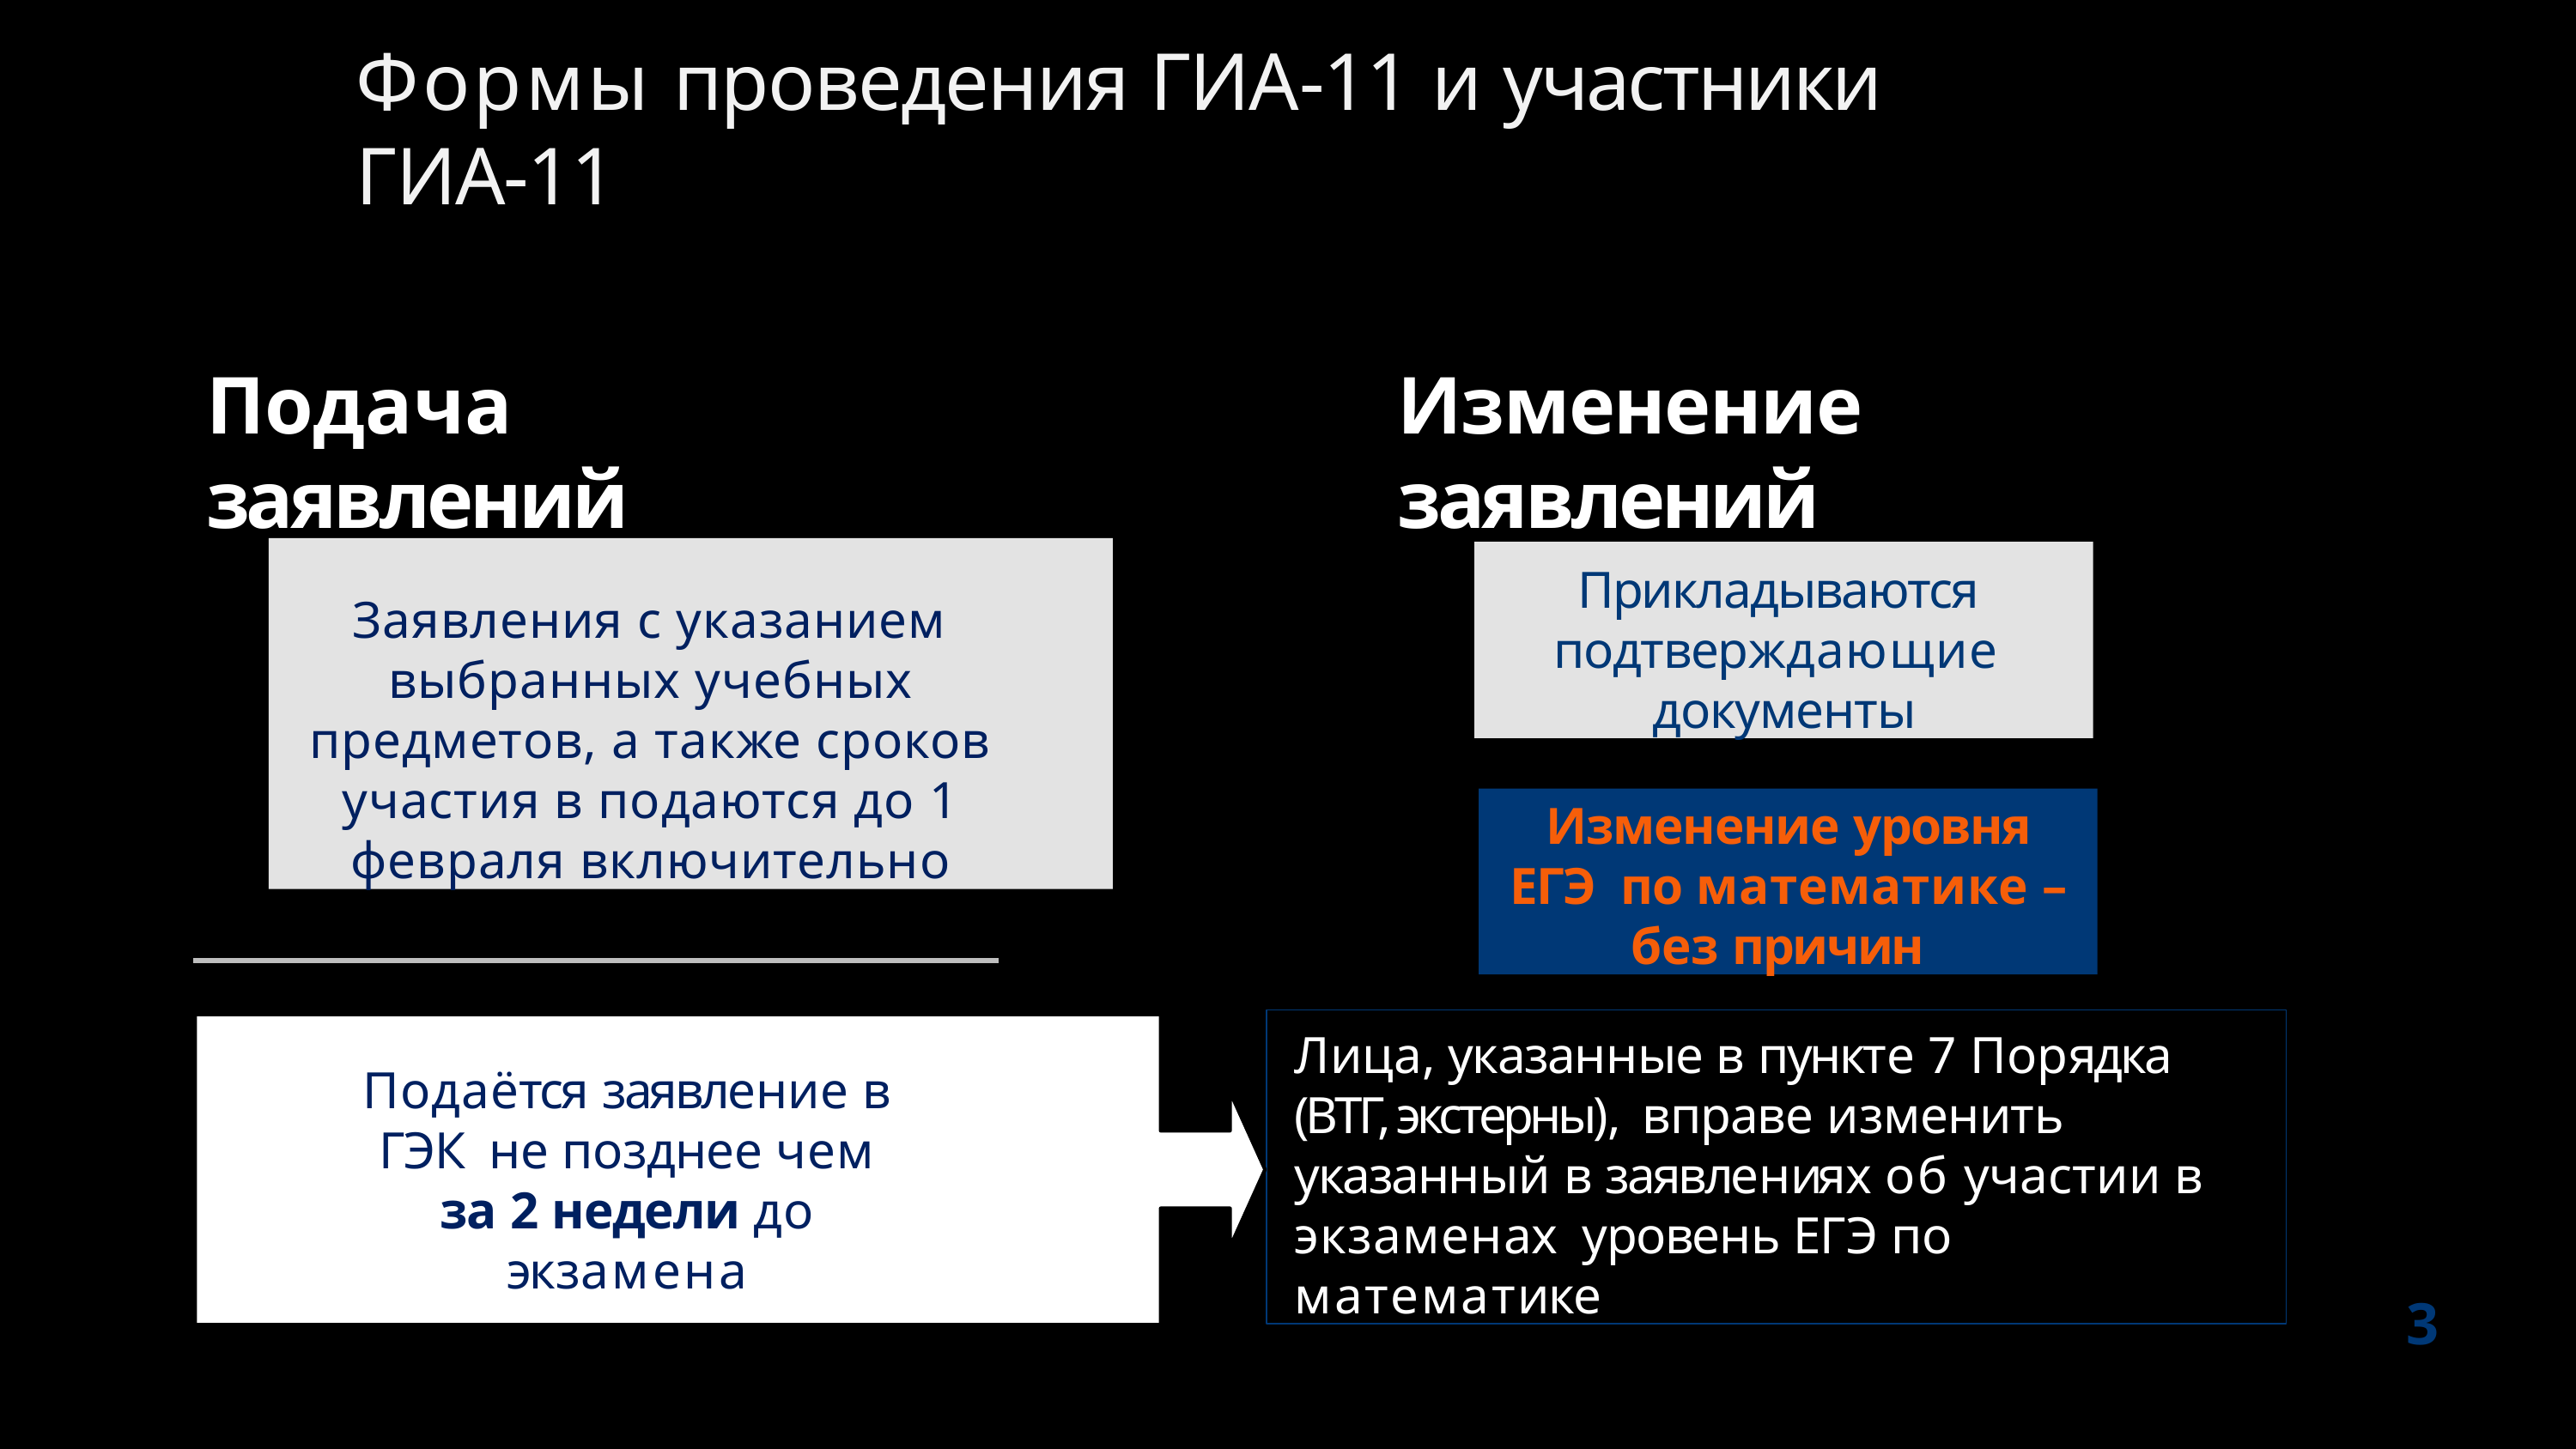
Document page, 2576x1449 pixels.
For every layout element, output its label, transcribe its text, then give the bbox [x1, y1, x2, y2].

text_box Прикладываются подтверждающие документы [1474, 542, 2093, 738]
text_box Заявления с указанием выбранных учебных предметов, а также сроков участия в подаются до 1 февраля включительно [268, 537, 1113, 889]
text_box Изменение уровня ЕГЭ по математике – без причин [1479, 788, 2098, 975]
text_box 3 [2379, 1285, 2476, 1366]
text_box Изменение заявлений [1395, 354, 2271, 545]
text_box Подача заявлений [204, 354, 939, 545]
title Формы проведения ГИА-11 и участники ГИА-11 [354, 29, 1984, 274]
text_box Лица, указанные в пункте 7 Порядка (ВТГ, экстерны), вправе изменить указанный в заявлениях об участии в экзаменах уровень ЕГЭ по математике [1266, 1009, 2287, 1324]
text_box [192, 1011, 1267, 1327]
